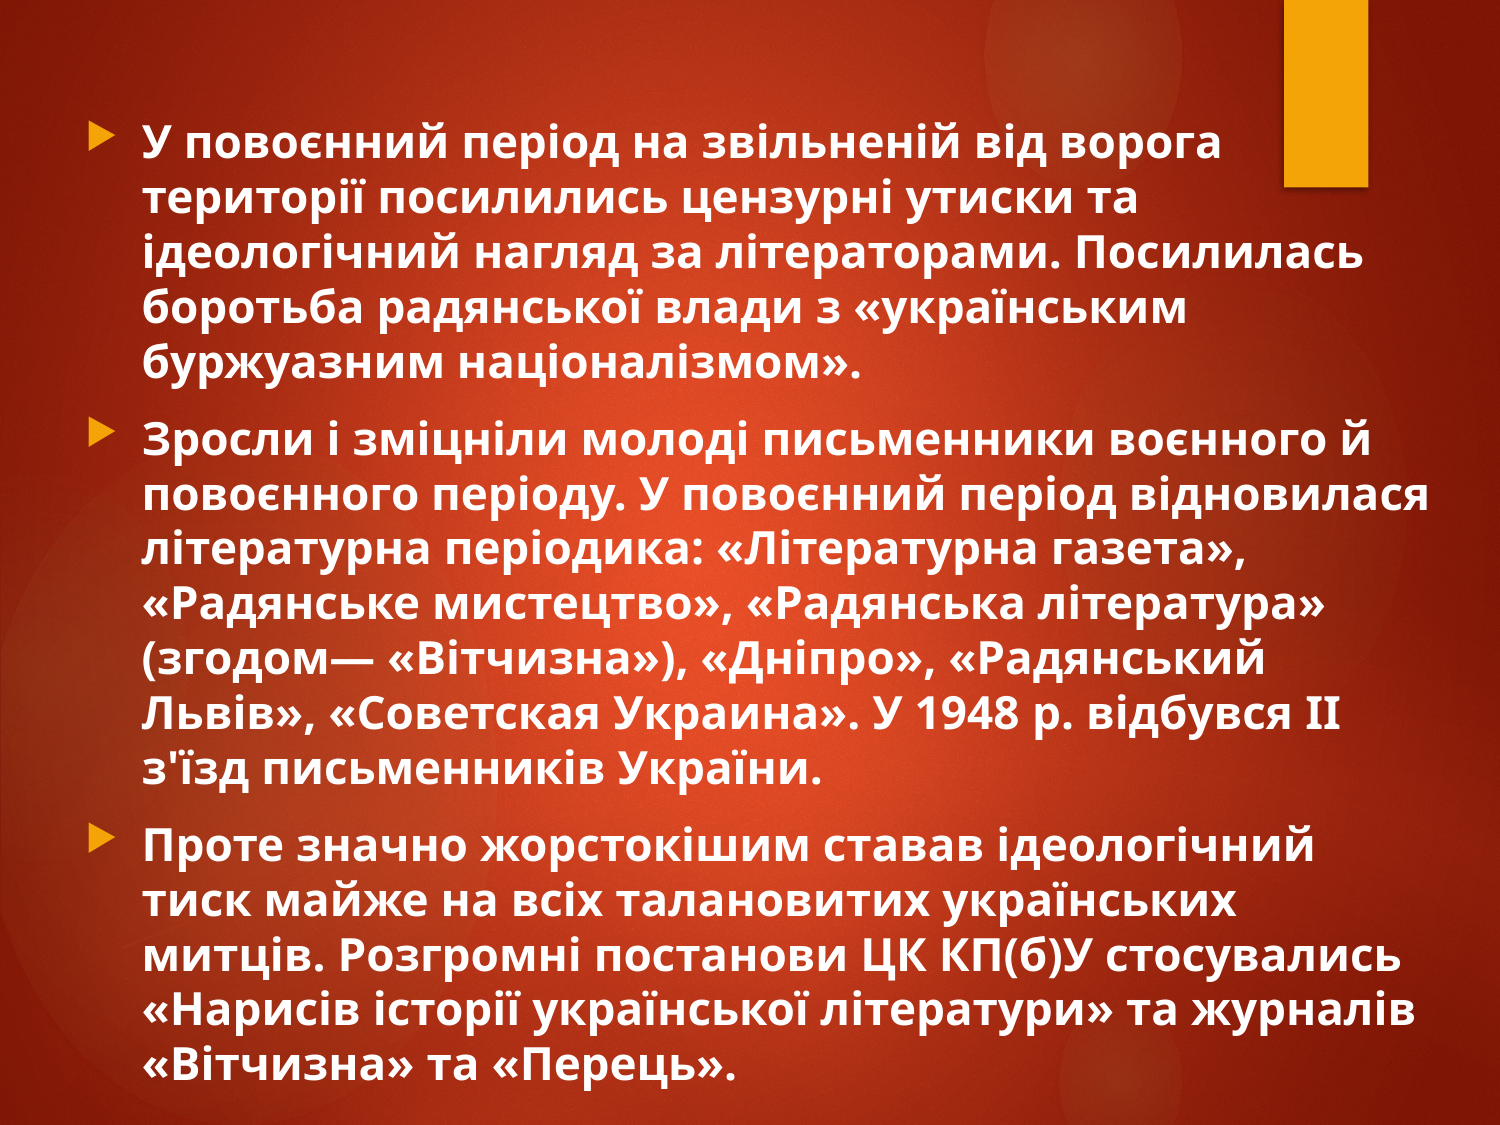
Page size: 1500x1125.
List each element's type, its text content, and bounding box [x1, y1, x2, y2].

list У повоєнний період на звільненій від ворога території посилились цензурні утиски та ідеологічний нагляд за літераторами. Посилилась боротьба радянської влади з «українським буржуазним націоналізмом». Зросли і зміцніли молоді письменники воєнного й повоєнного періоду. У повоєнний період відновилася літературна періодика: «Літературна газета», «Радянське мистецтво», «Радянська література» (згодом— «Вітчизна»), «Дніпро», «Радянський Львів», «Советская Украина». У 1948 p. відбувся II з'їзд письменників України. Проте значно жорстокішим ставав ідеологічний тиск майже на всіх талановитих українських митців. Розгромні постанови ЦК КП(б)У стосувались «Нарисів історії української літератури» та журналів «Вітчизна» та «Перець». [70, 105, 1447, 1125]
